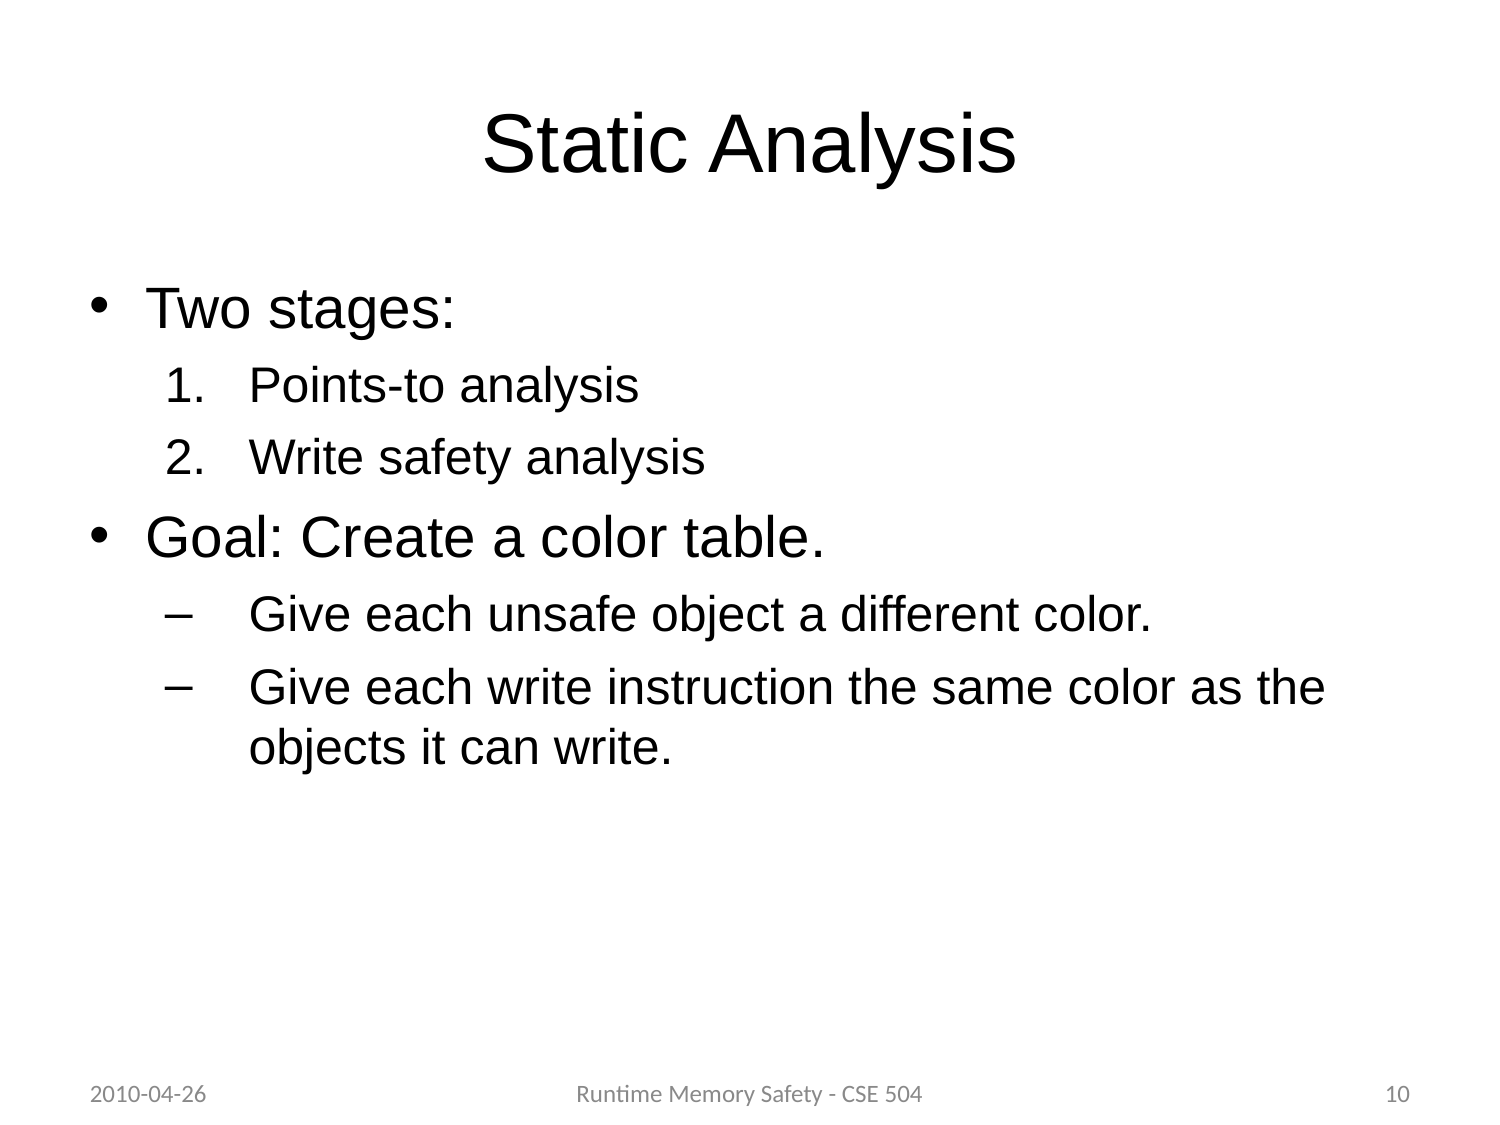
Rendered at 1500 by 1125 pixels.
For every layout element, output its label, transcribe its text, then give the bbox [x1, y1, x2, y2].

text_box 10 [1074, 1062, 1425, 1123]
text_box 2010-04-26 [75, 1062, 425, 1123]
text_box Two stages: Points-to analysis Write safety analysis Goal: Create a color table. Give each unsafe object a different color. Give each write instruction the same color as the objects it can write. [74, 262, 1425, 1005]
text_box Static Analysis [74, 45, 1425, 233]
text_box Runtime Memory Safety - CSE 504 [512, 1062, 988, 1123]
